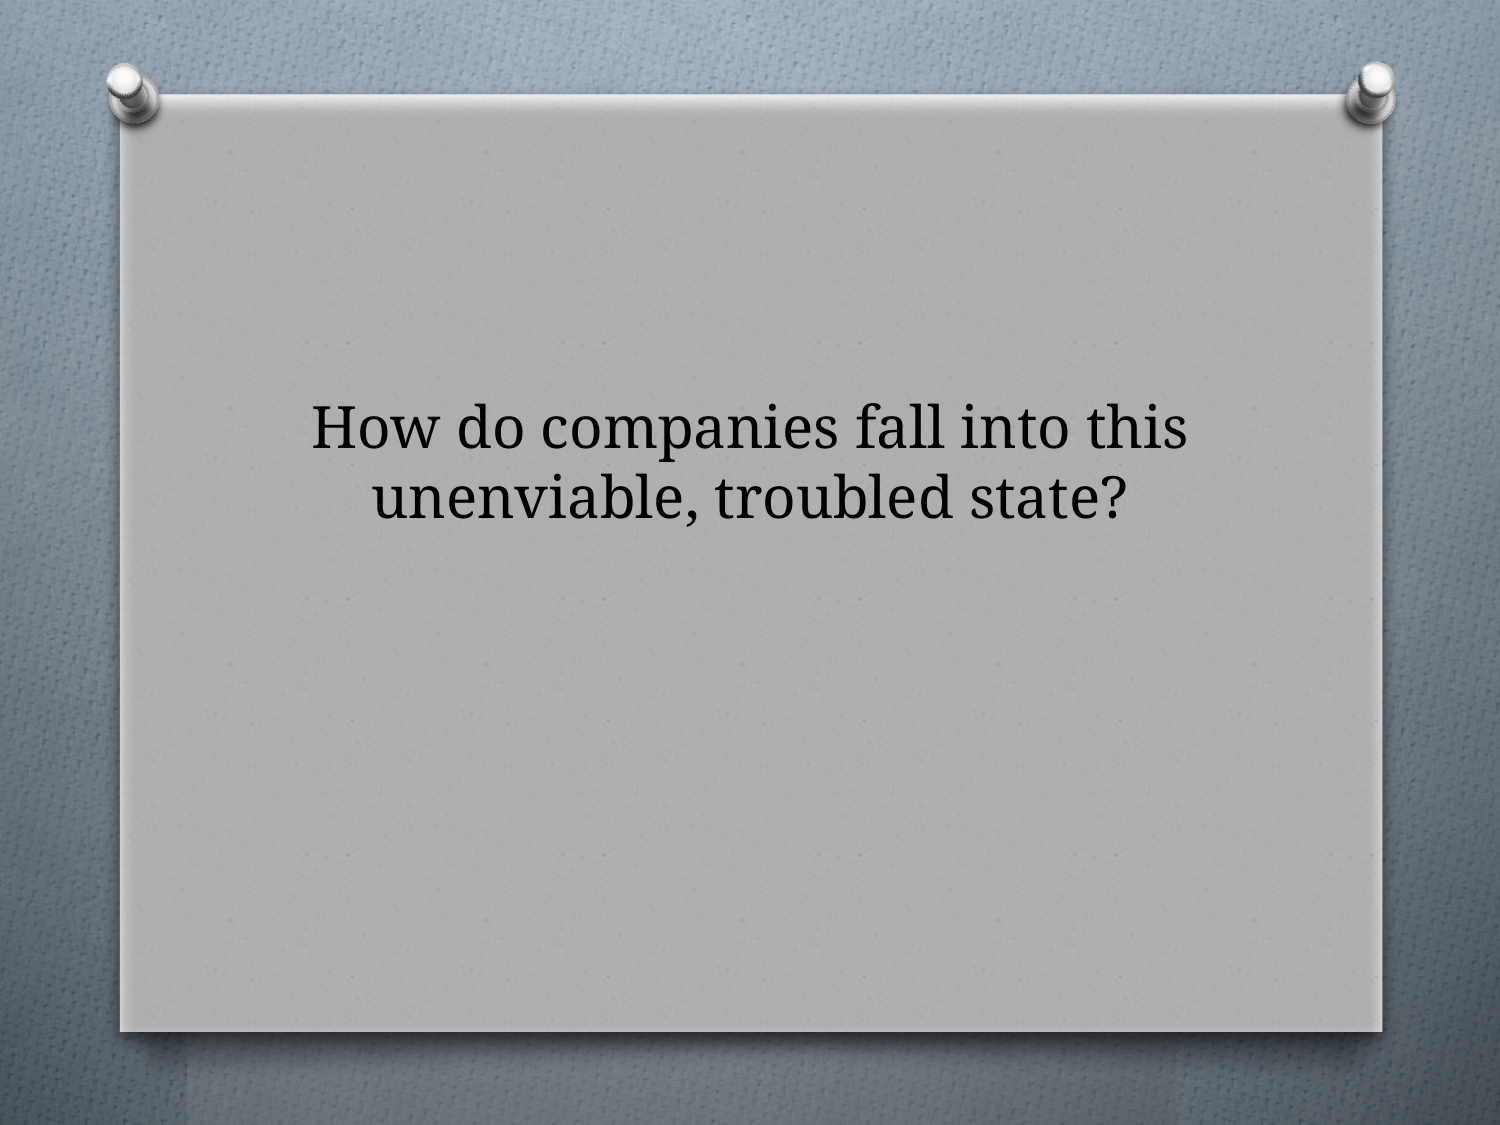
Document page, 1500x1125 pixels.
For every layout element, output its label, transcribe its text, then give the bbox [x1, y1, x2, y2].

title How do companies fall into this unenviable, troubled state? [237, 367, 1263, 538]
picture [1317, 35, 1439, 156]
picture [75, 29, 198, 153]
